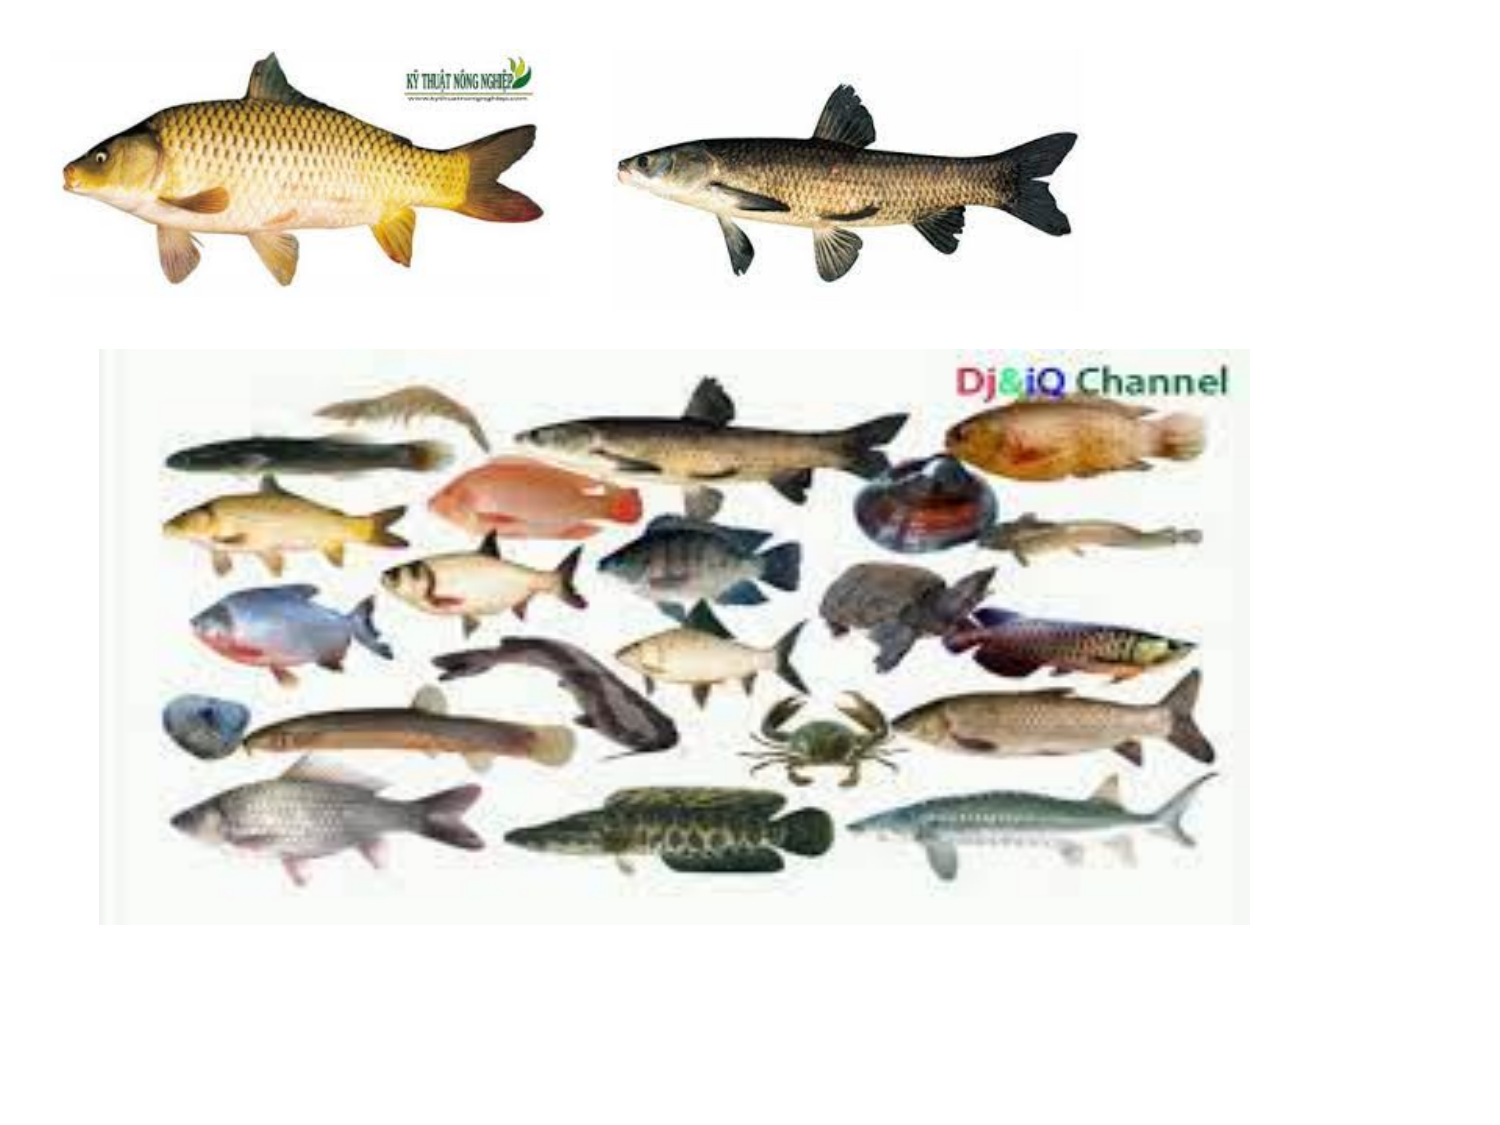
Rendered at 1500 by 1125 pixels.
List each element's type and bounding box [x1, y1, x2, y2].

picture [612, 49, 1085, 312]
picture [49, 49, 551, 298]
picture [99, 349, 1251, 926]
